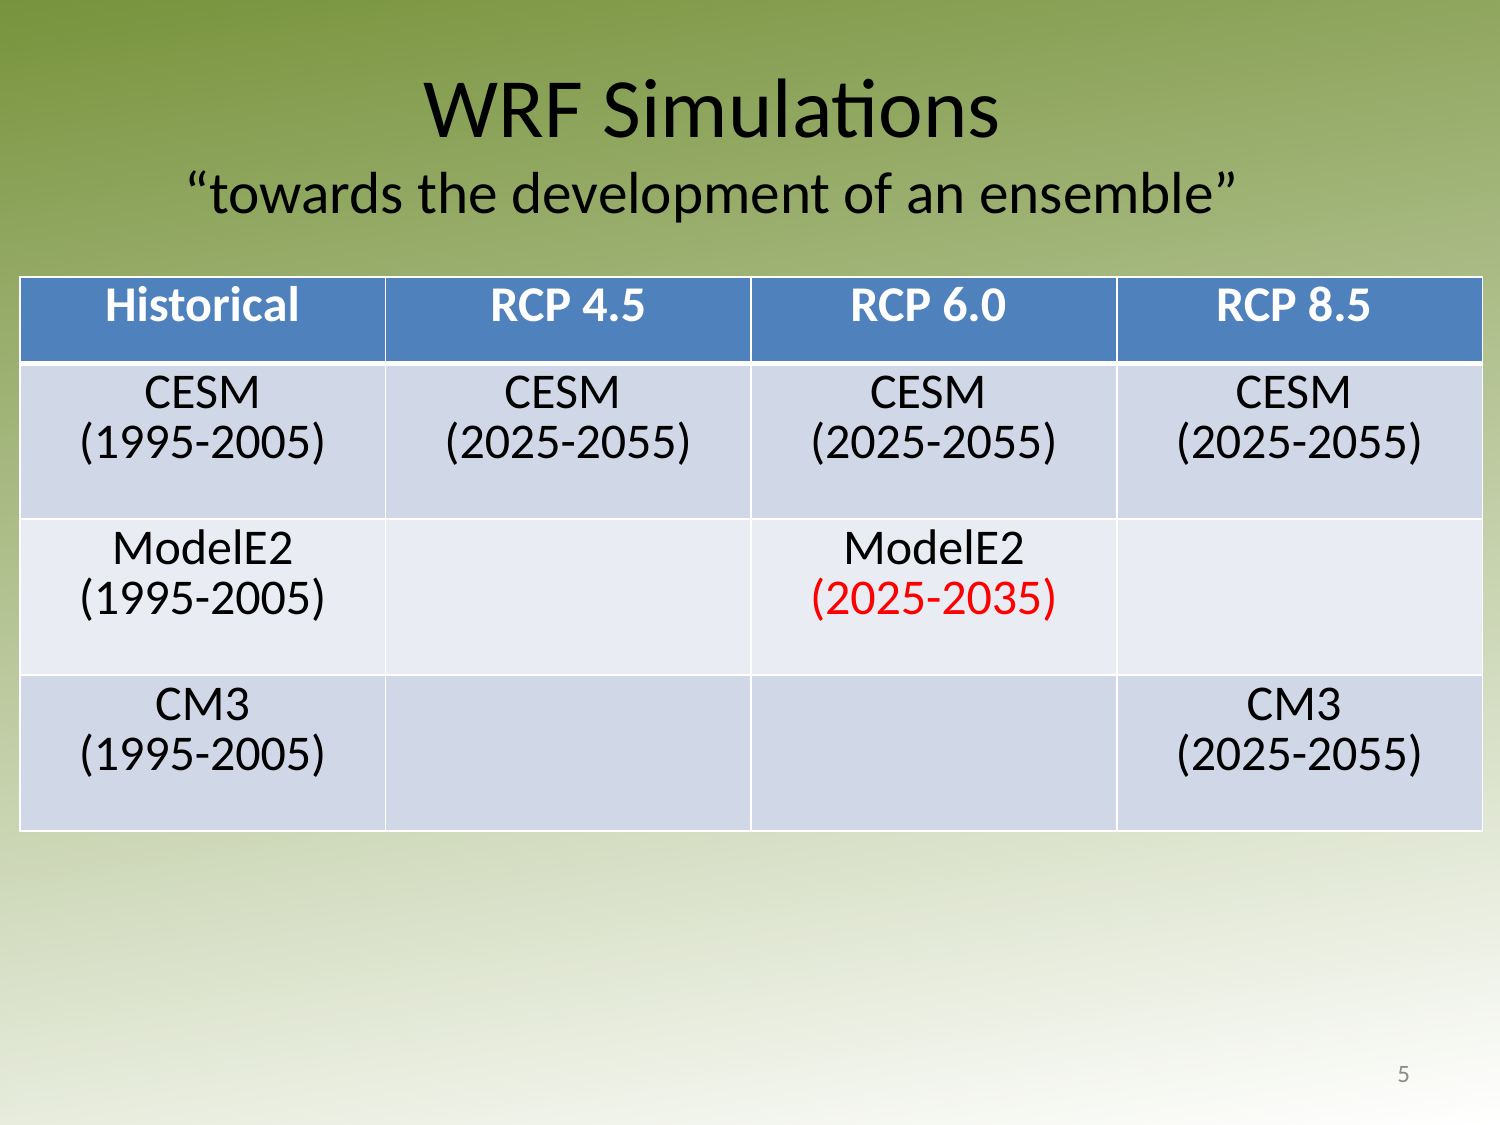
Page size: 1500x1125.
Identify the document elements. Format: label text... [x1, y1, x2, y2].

table_cell [1118, 520, 1482, 674]
table_header RCP 4.5 [386, 278, 750, 361]
title WRF Simulations “towards the development of an ensemble” [0, 45, 1425, 233]
slide_number 5 [1074, 1042, 1425, 1103]
table_cell CESM (2025-2055) [386, 366, 750, 518]
table_cell CM3 (2025-2055) [1118, 676, 1482, 830]
table_header Historical [21, 278, 385, 361]
table_cell CESM (1995-2005) [21, 366, 385, 518]
table_cell ModelE2 (2025-2035) [752, 520, 1116, 674]
table_cell CM3 (1995-2005) [21, 676, 385, 830]
table_header RCP 6.0 [752, 278, 1116, 361]
table_cell [752, 676, 1116, 830]
table_cell CESM (2025-2055) [752, 366, 1116, 518]
table_cell ModelE2 (1995-2005) [21, 520, 385, 674]
table_cell CESM (2025-2055) [1118, 366, 1482, 518]
table_header RCP 8.5 [1118, 278, 1482, 361]
table_cell [386, 520, 750, 674]
table_cell [386, 676, 750, 830]
